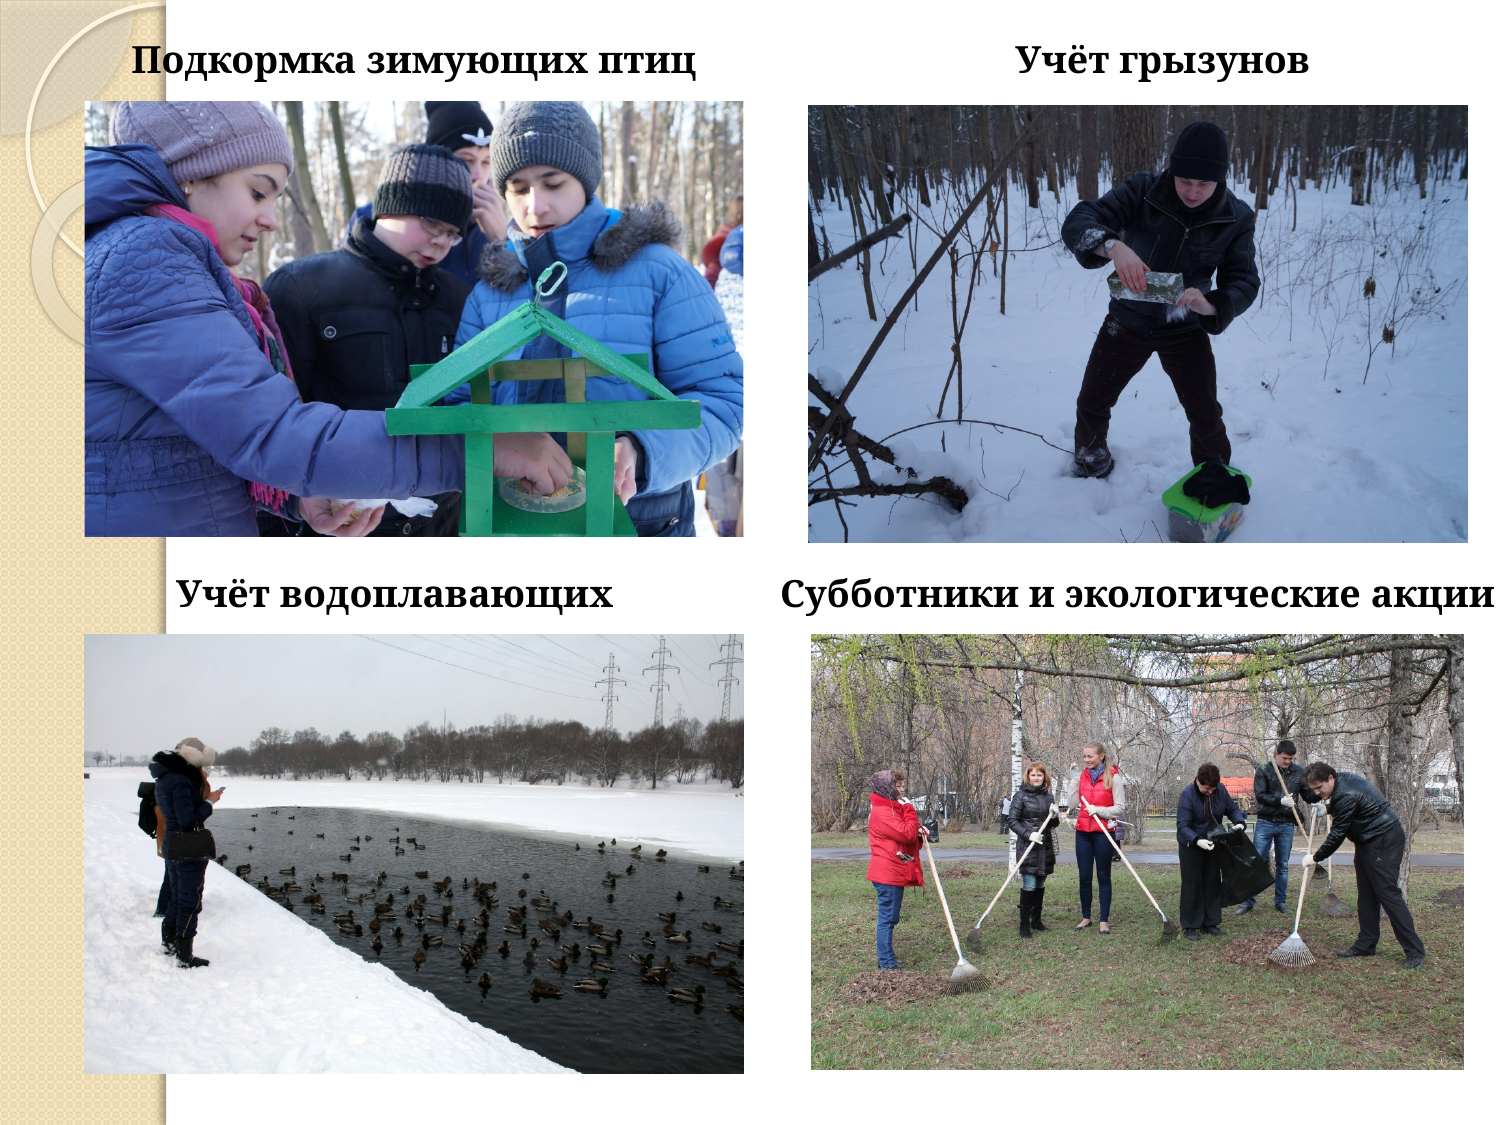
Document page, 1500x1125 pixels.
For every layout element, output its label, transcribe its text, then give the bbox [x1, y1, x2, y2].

picture [811, 634, 1465, 1071]
picture [808, 105, 1468, 543]
picture [84, 101, 744, 537]
text_box Учёт водоплавающих [161, 562, 629, 623]
text_box Субботники и экологические акции [765, 562, 1500, 623]
text_box Подкормка зимующих птиц [116, 28, 712, 88]
picture [84, 634, 744, 1075]
text_box Учёт грызунов [1000, 28, 1326, 88]
